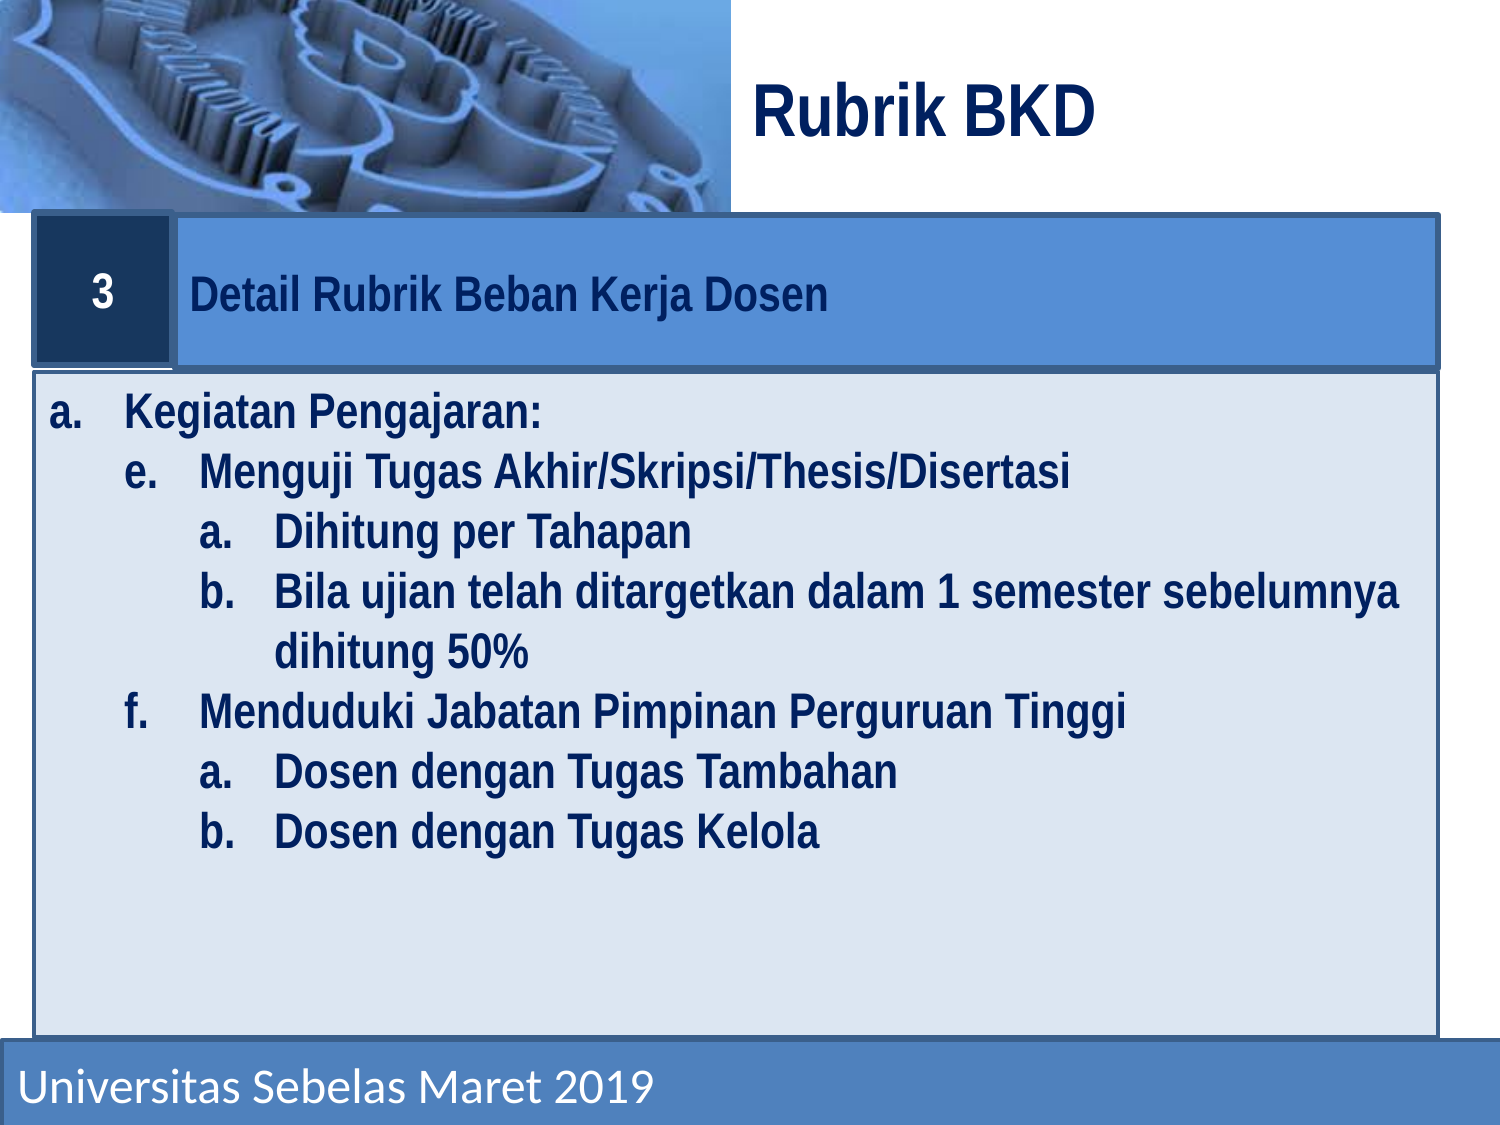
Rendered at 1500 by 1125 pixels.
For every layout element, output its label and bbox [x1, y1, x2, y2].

text_box [0, 0, 1500, 1125]
text_box [34, 212, 1439, 1038]
